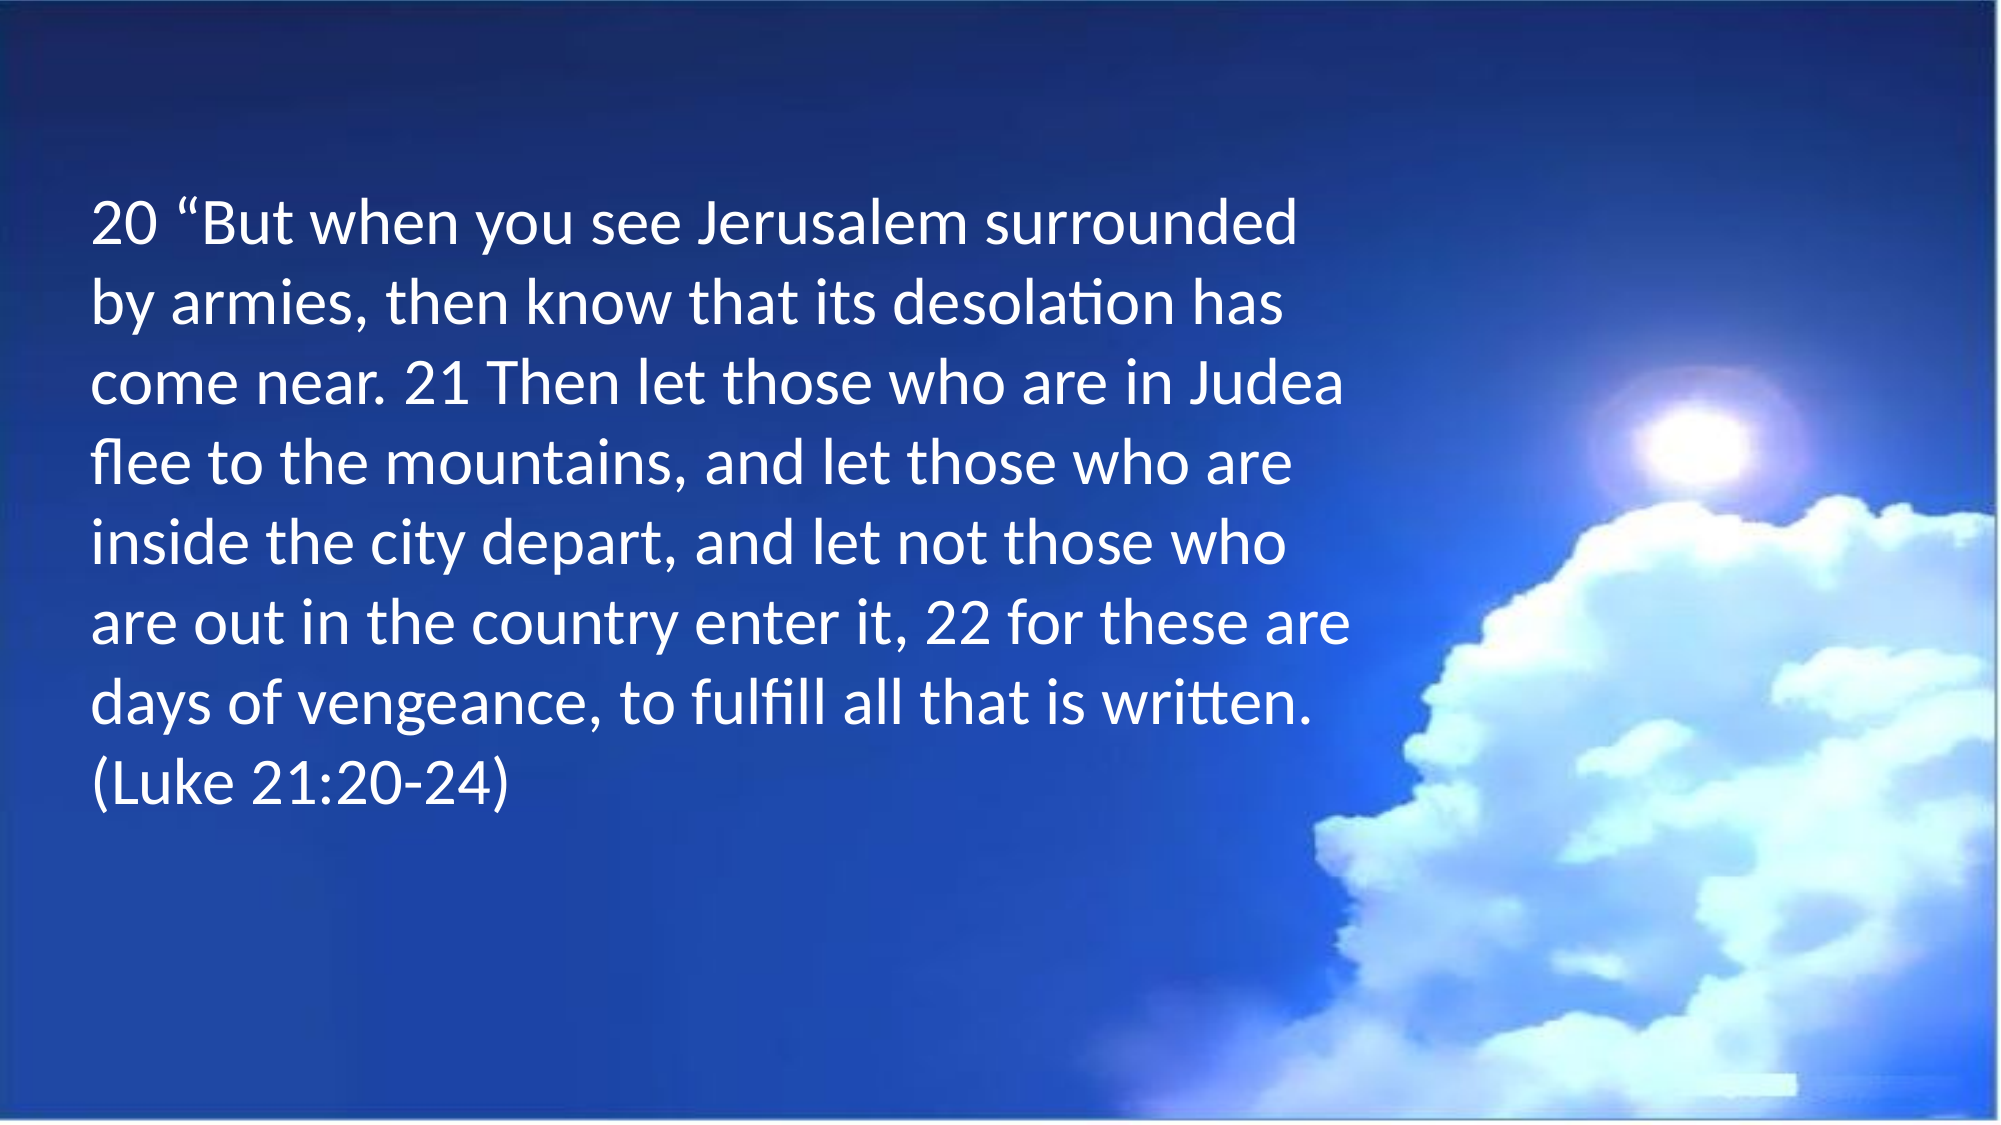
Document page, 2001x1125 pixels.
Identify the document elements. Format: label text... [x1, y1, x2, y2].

picture [0, 0, 2001, 1125]
text_box 20 “But when you see Jerusalem surrounded by armies, then know that its desolation has come near. 21 Then let those who are in Judea flee to the mountains, and let those who are inside the city depart, and let not those who are out in the country enter it, 22 for these are days of vengeance, to fulfill all that is written. (Luke 21:20-24) [76, 170, 1392, 826]
